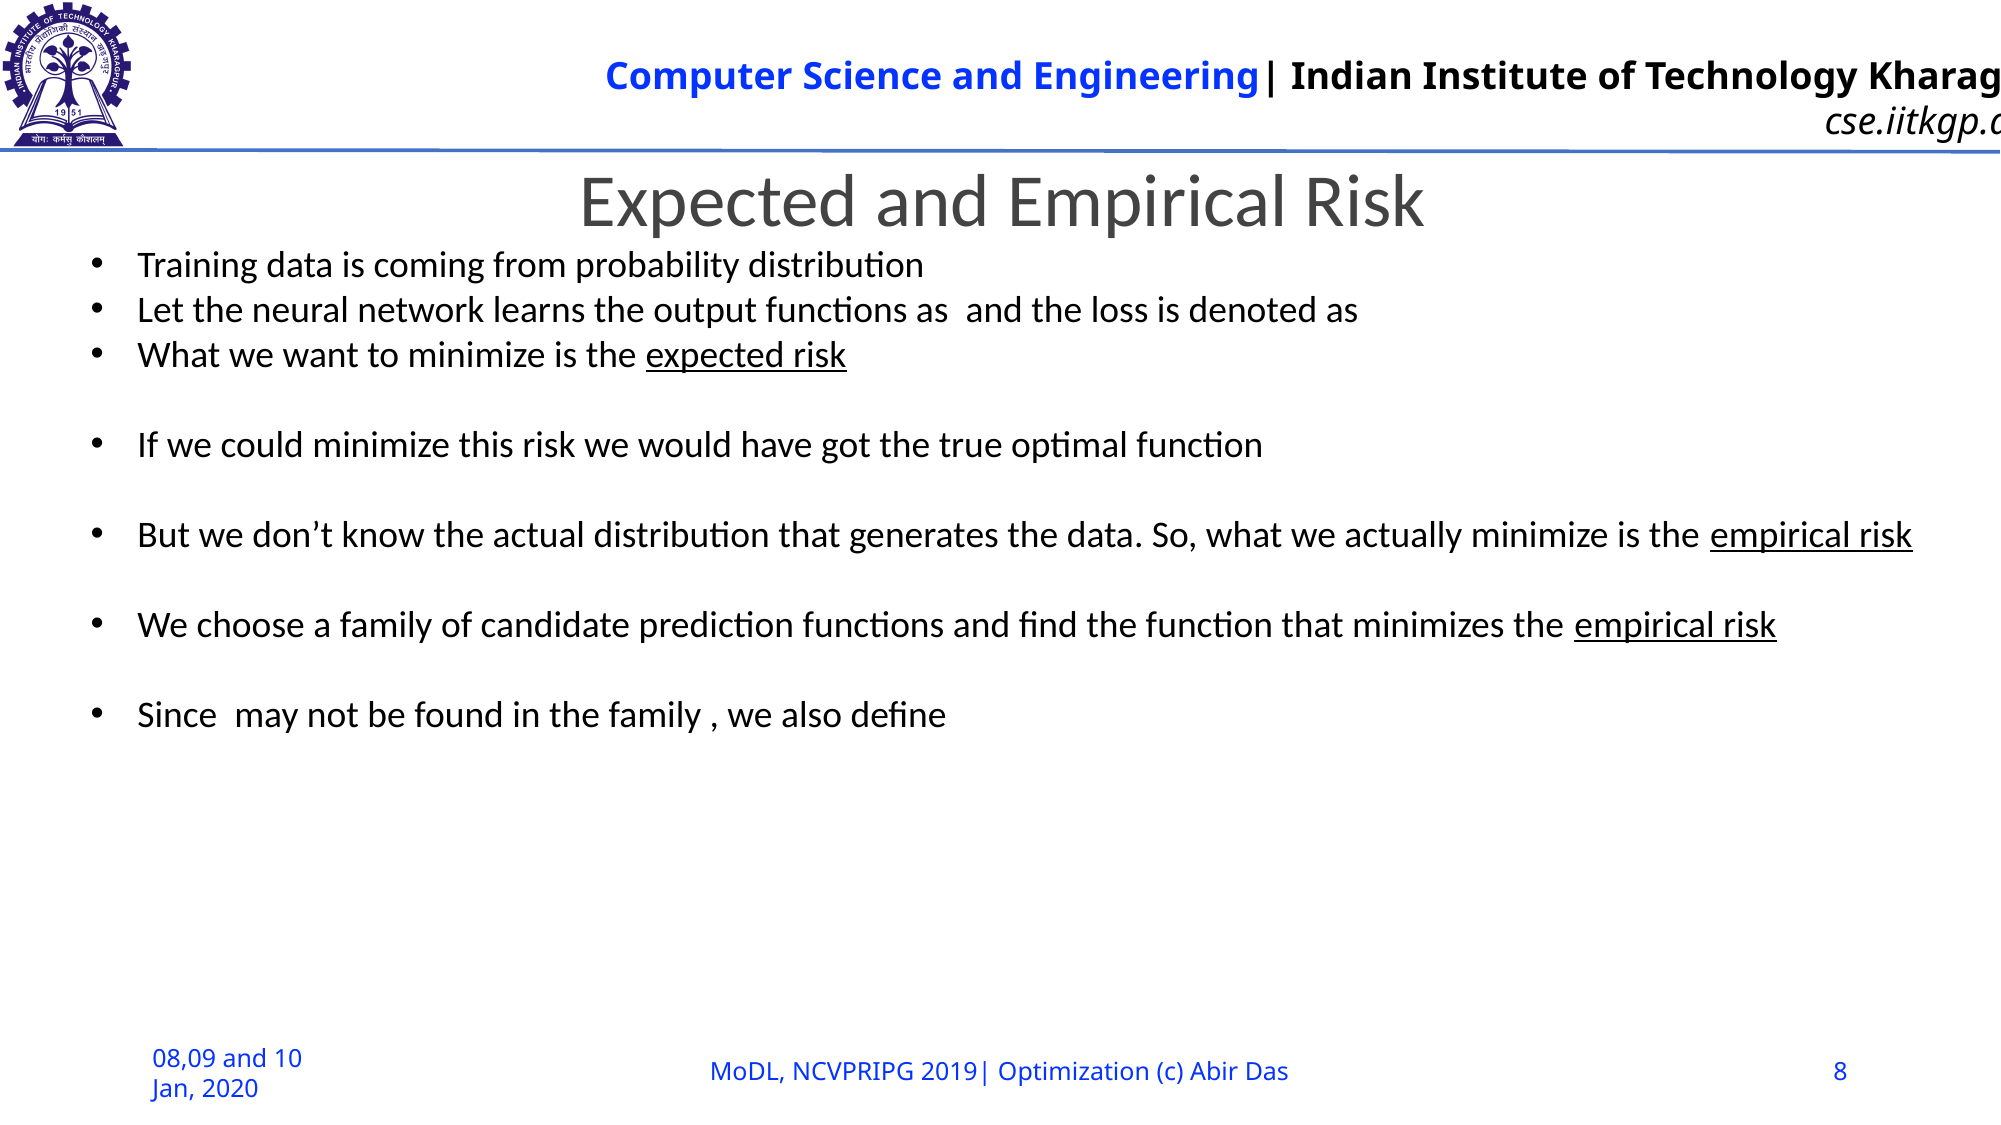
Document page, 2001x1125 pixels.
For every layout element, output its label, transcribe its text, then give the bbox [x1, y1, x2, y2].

footer MoDL, NCVPRIPG 2019| Optimization (c) Abir Das [330, 1042, 1670, 1103]
slide_number 8 [1733, 1042, 1863, 1103]
picture [2, 2, 131, 147]
text_box Expected and Empirical Risk [305, 136, 1702, 232]
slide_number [137, 1042, 330, 1103]
